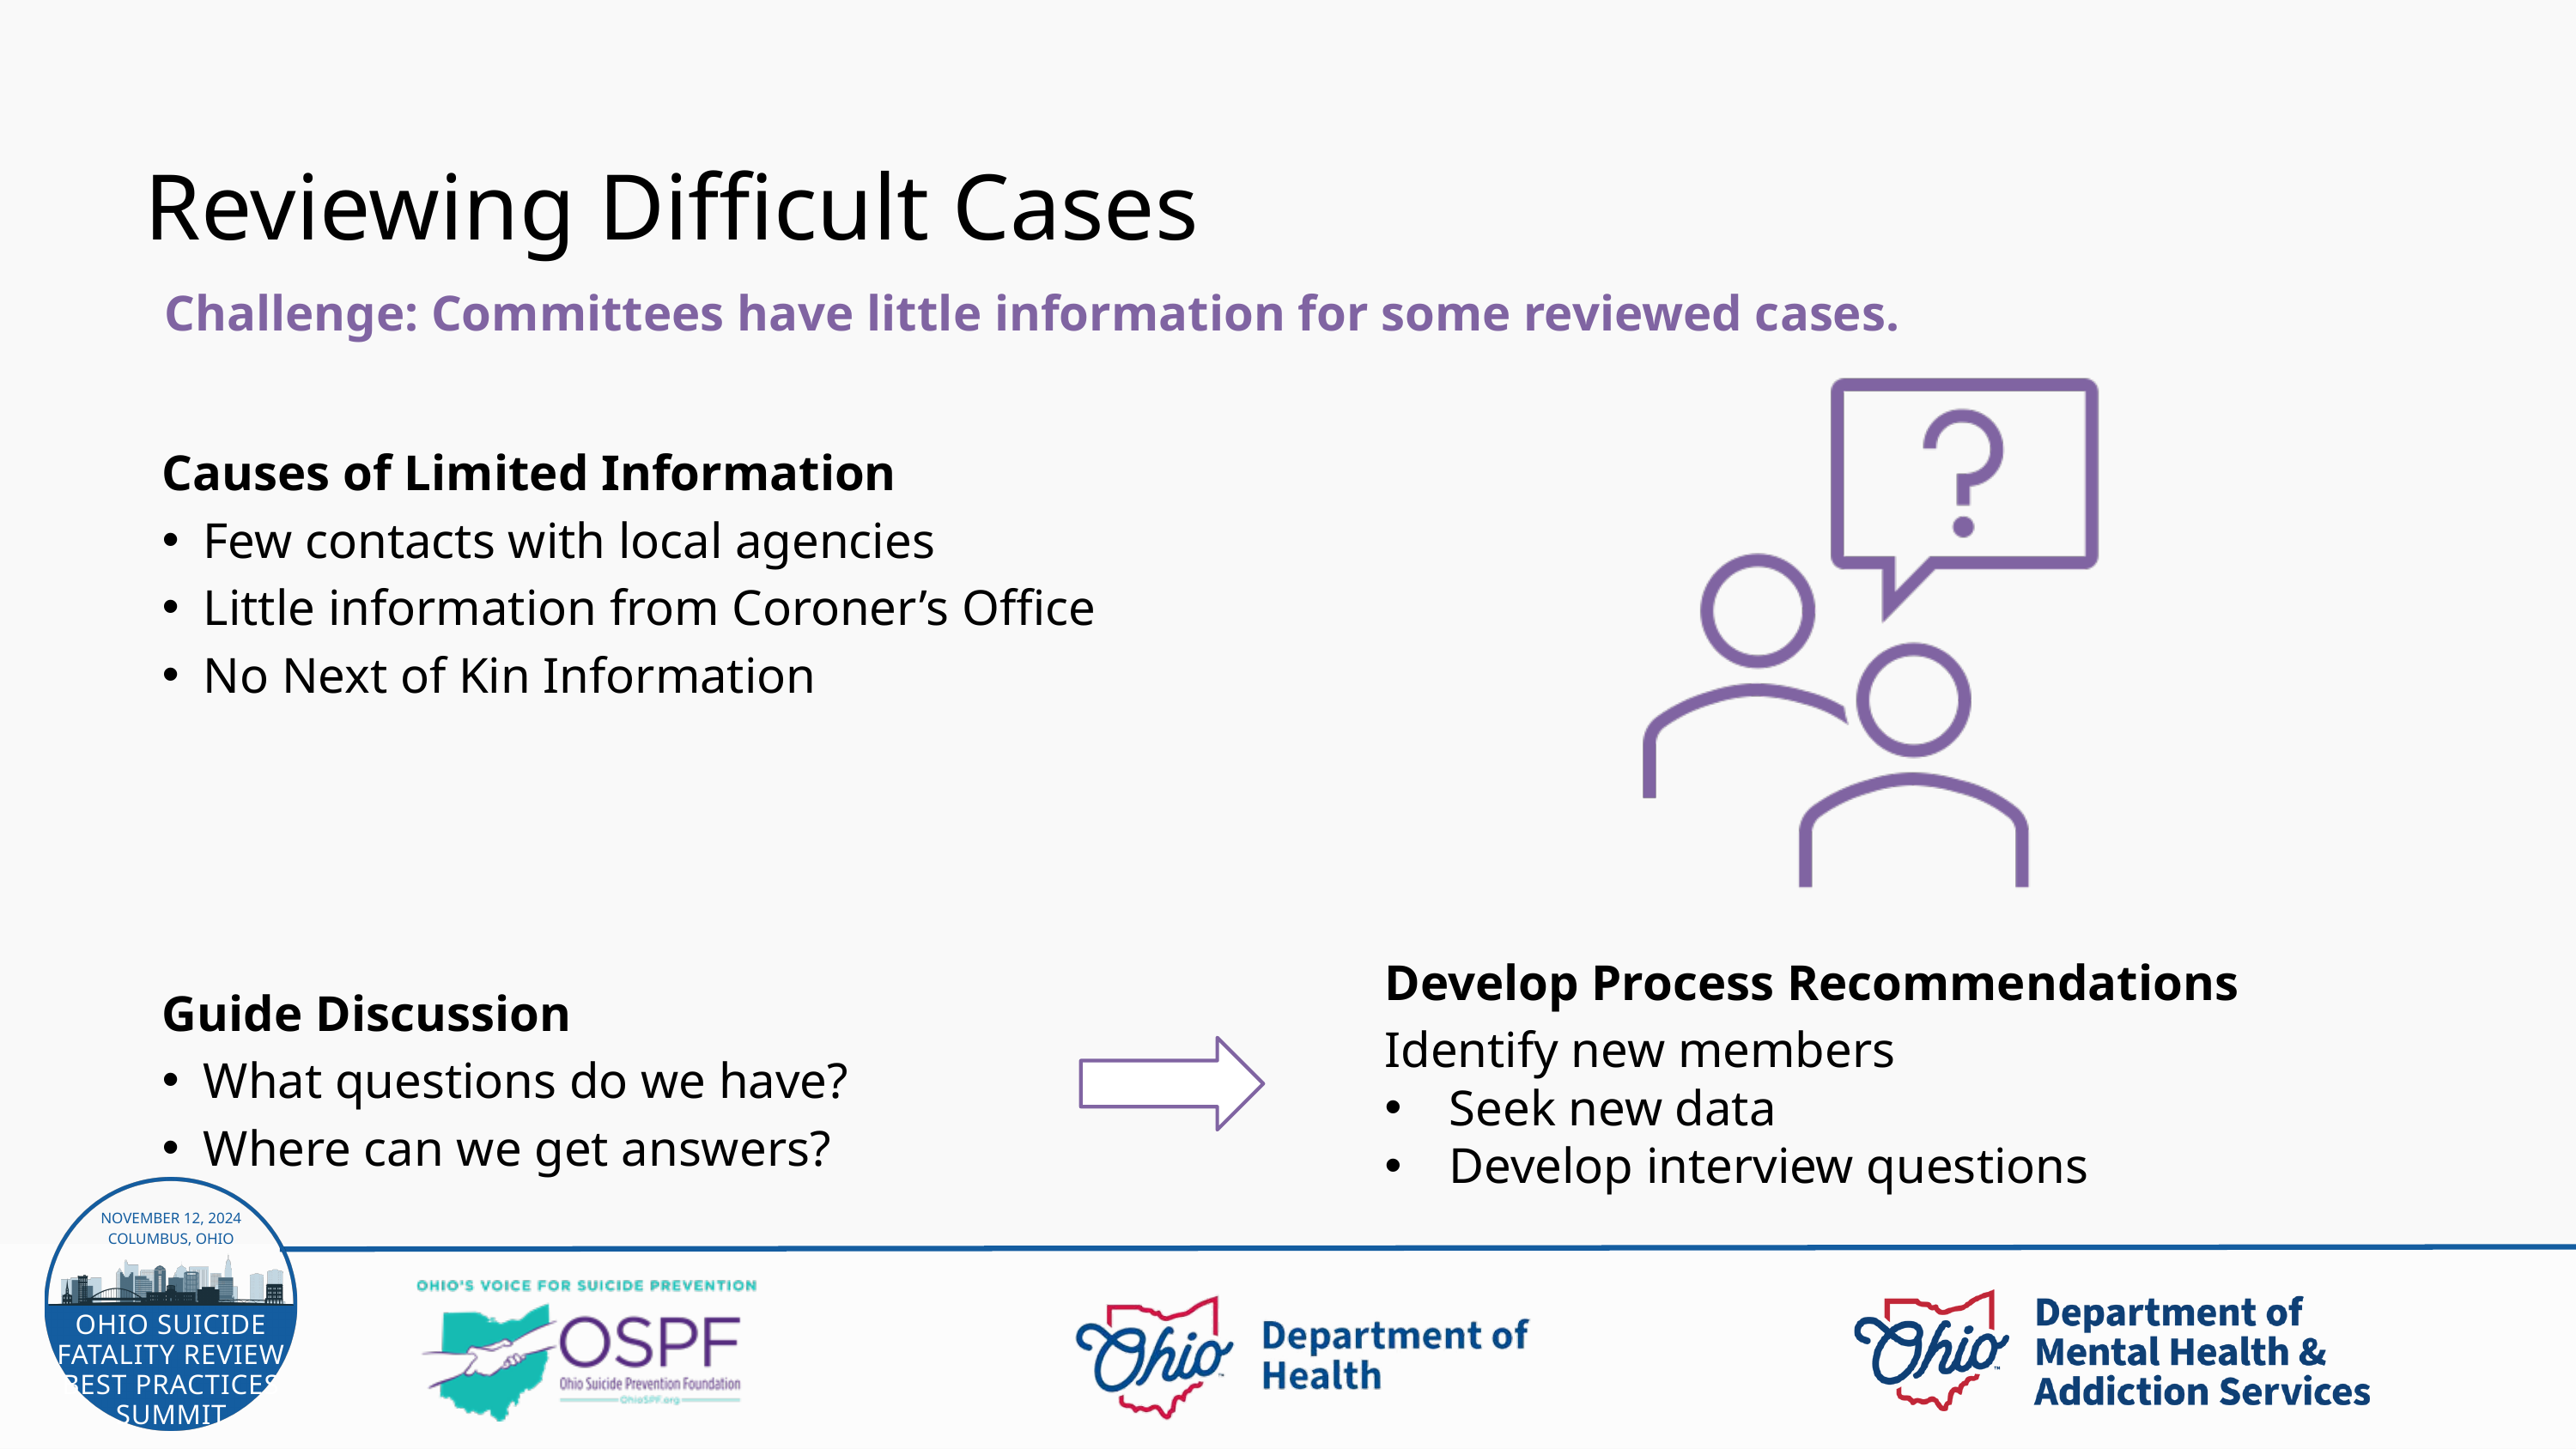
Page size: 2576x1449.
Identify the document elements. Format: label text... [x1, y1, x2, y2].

text_box Reviewing Difficult Cases [144, 131, 1385, 258]
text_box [44, 1177, 298, 1431]
picture [1567, 327, 2178, 938]
text_box [1078, 1035, 1266, 1132]
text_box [0, 1243, 2576, 1449]
text_box Develop Process Recommendations Identify new members Seek new data Develop interview questions [1384, 942, 2311, 1240]
text_box Challenge: Committees have little information for some reviewed cases. [123, 273, 2409, 342]
text_box Causes of Limited Information Few contacts with local agencies Little information from Coroner’s Office No Next of Kin Information Guide Discussion What questions do we have? Where can we get answers? [121, 432, 1564, 1240]
